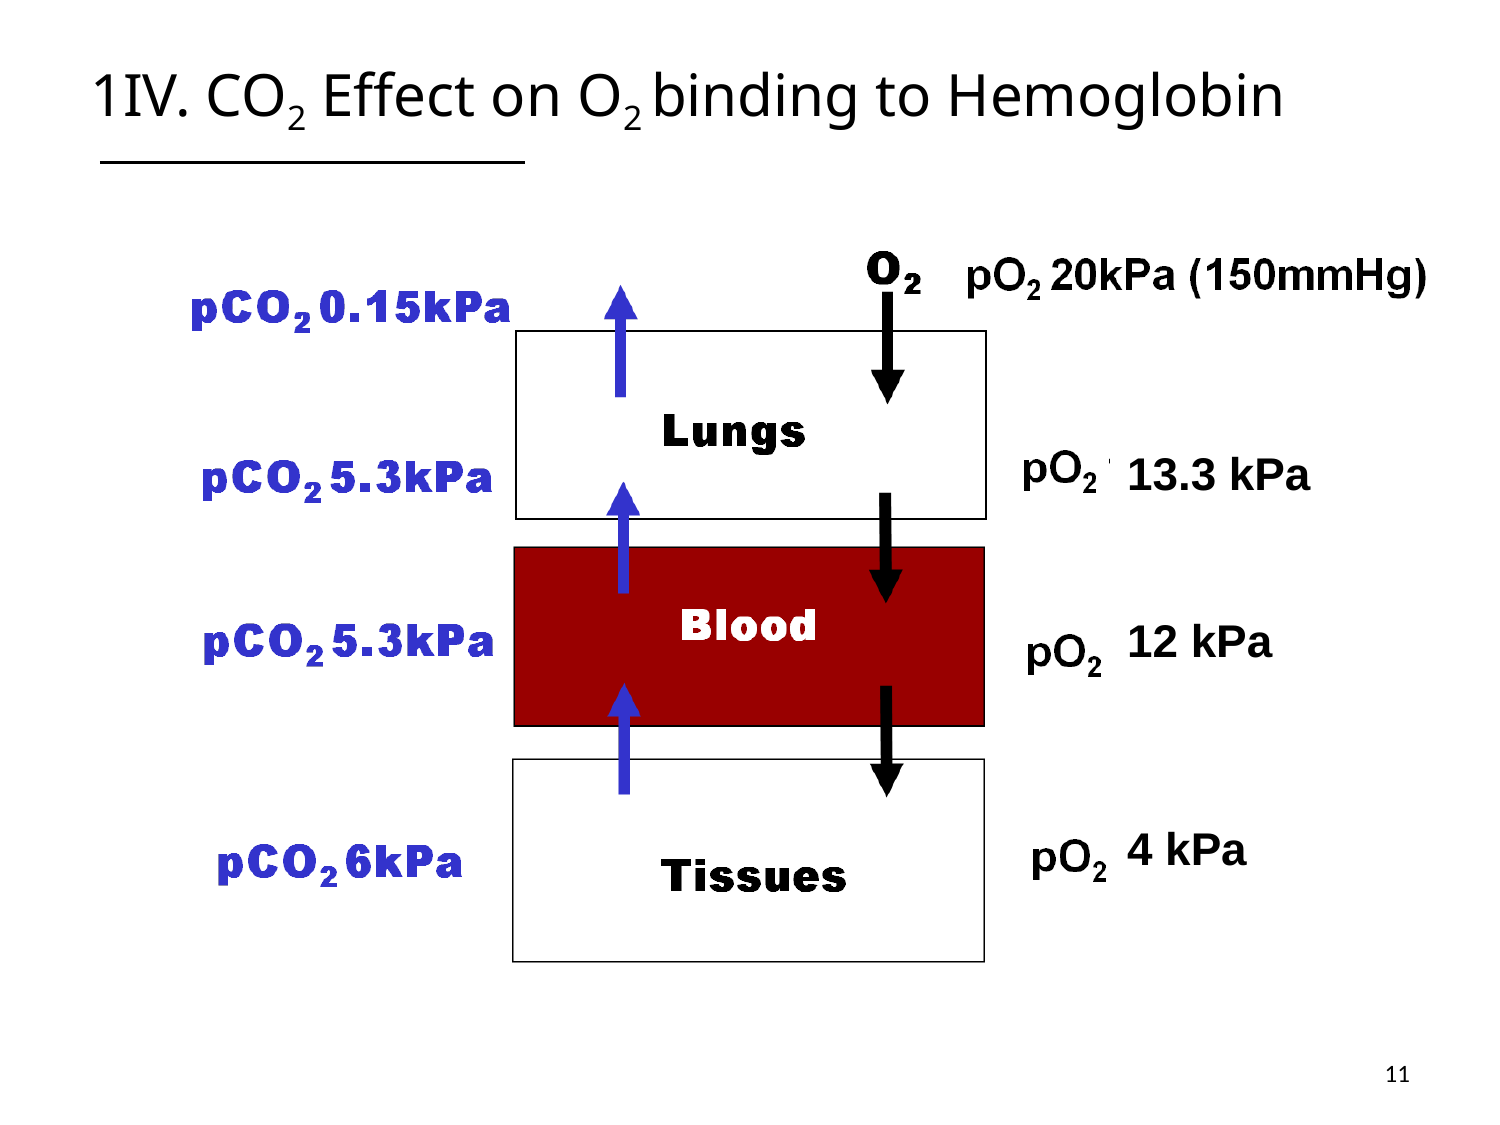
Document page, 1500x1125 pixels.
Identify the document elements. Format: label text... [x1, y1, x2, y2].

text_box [162, 228, 1455, 963]
title 1IV. CO2 Effect on O2 binding to Hemoglobin [75, 45, 1425, 150]
slide_number 11 [1074, 1042, 1425, 1103]
